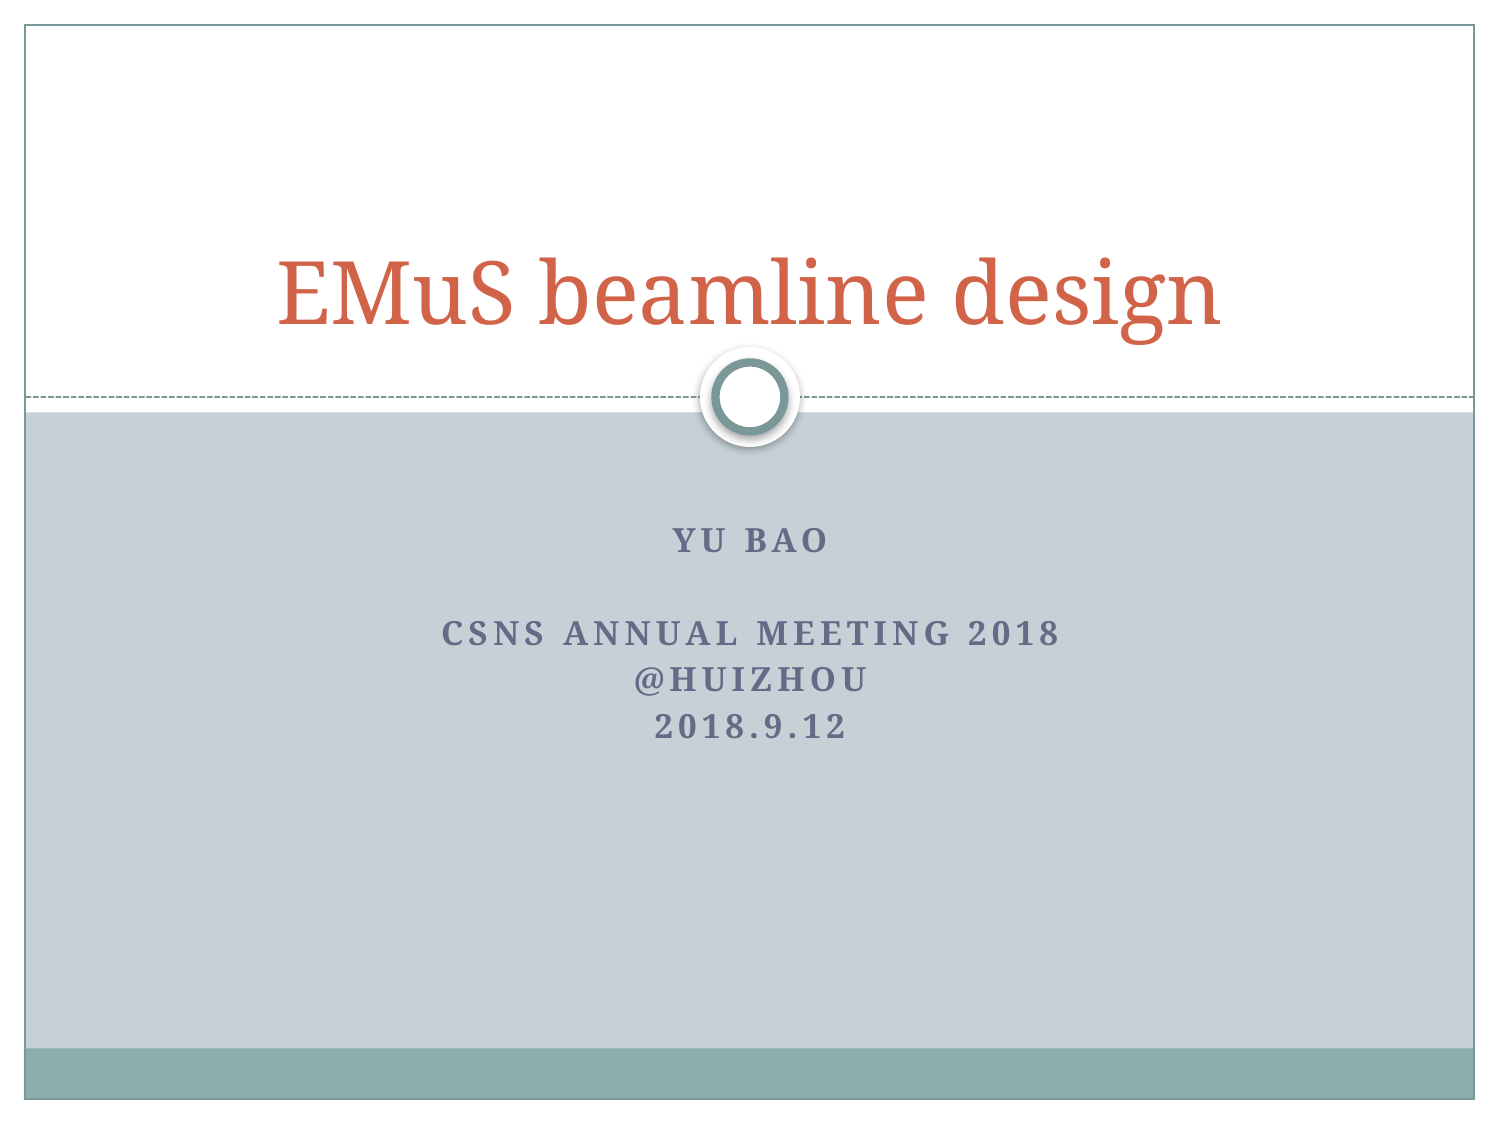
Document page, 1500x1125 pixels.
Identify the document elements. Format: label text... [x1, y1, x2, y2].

title EMuS beamline design [112, 62, 1388, 350]
subtitle Yu Bao CSNS Annual meeting 2018 @huizhou 2018.9.12 [225, 511, 1275, 799]
